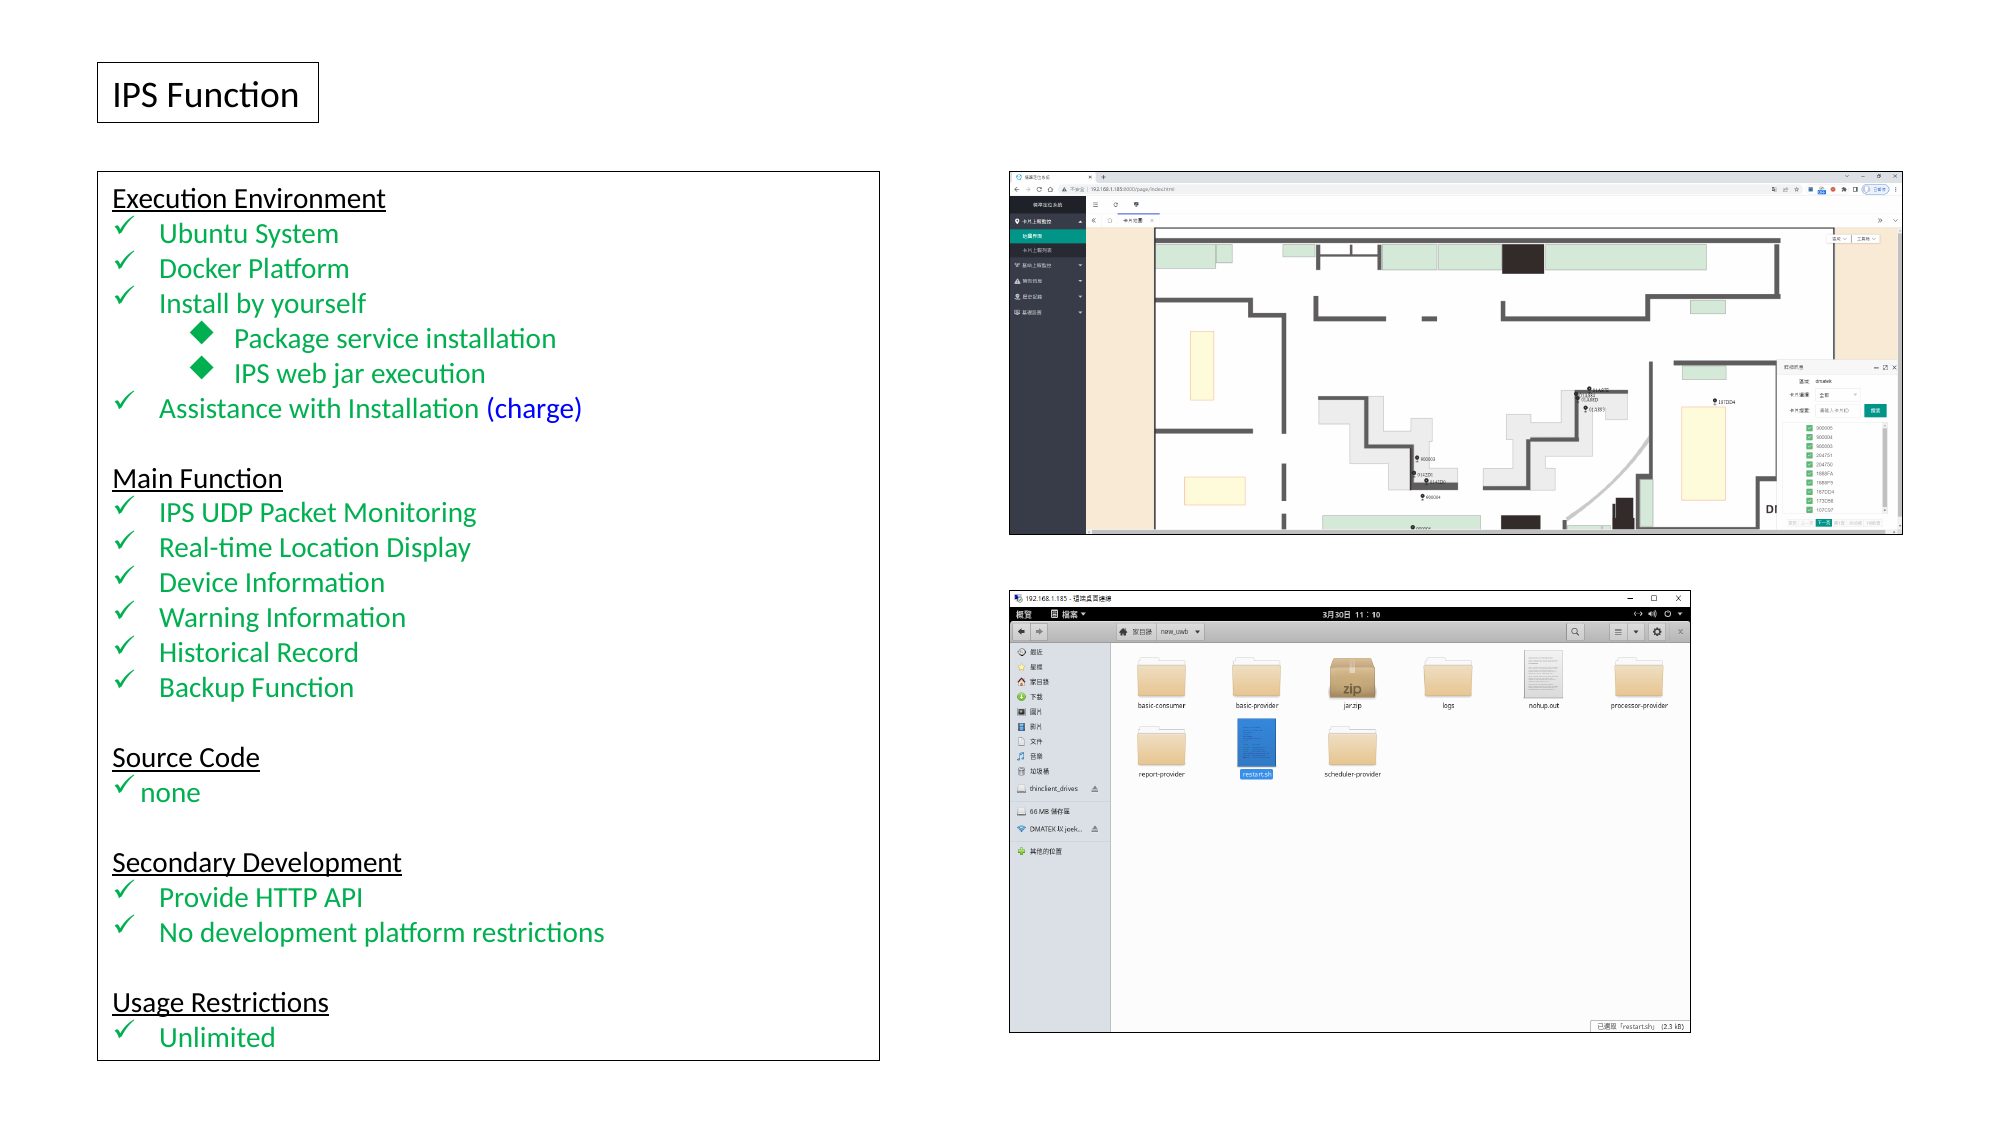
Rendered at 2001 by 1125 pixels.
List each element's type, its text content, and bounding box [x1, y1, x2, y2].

text_box IPS Function [97, 62, 319, 123]
picture [1009, 171, 1903, 535]
text_box Execution Environment Ubuntu System Docker Platform Install by yourself Package service installation IPS web jar execution Assistance with Installation (charge) Main Function IPS UDP Packet Monitoring Real-time Location Display Device Information Warning Information Historical Record Backup Function Source Code none Secondary Development Provide HTTP API No development platform restrictions Usage Restrictions Unlimited [97, 171, 880, 1061]
picture [1009, 590, 1691, 1033]
